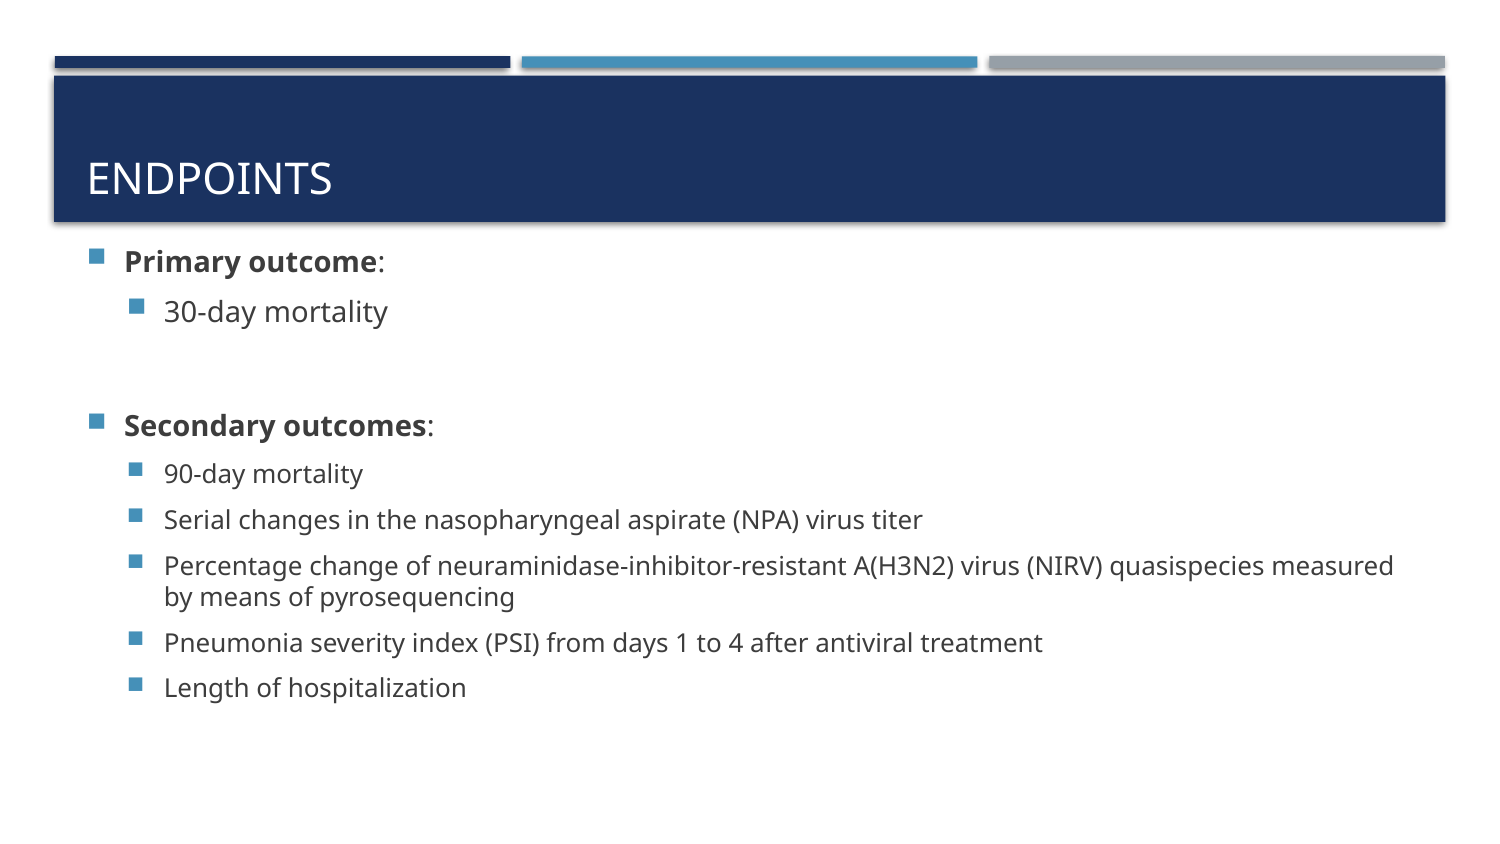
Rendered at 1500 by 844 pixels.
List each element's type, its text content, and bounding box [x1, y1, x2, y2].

title Endpoints [71, 86, 1429, 212]
list Primary outcome: 30-day mortality Secondary outcomes: 90-day mortality Serial changes in the nasopharyngeal aspirate (NPA) virus titer Percentage change of neuraminidase-inhibitor-resistant A(H3N2) virus (NIRV) quasispecies measured by means of pyrosequencing Pneumonia severity index (PSI) from days 1 to 4 after antiviral treatment Length of hospitalization [71, 271, 1429, 725]
